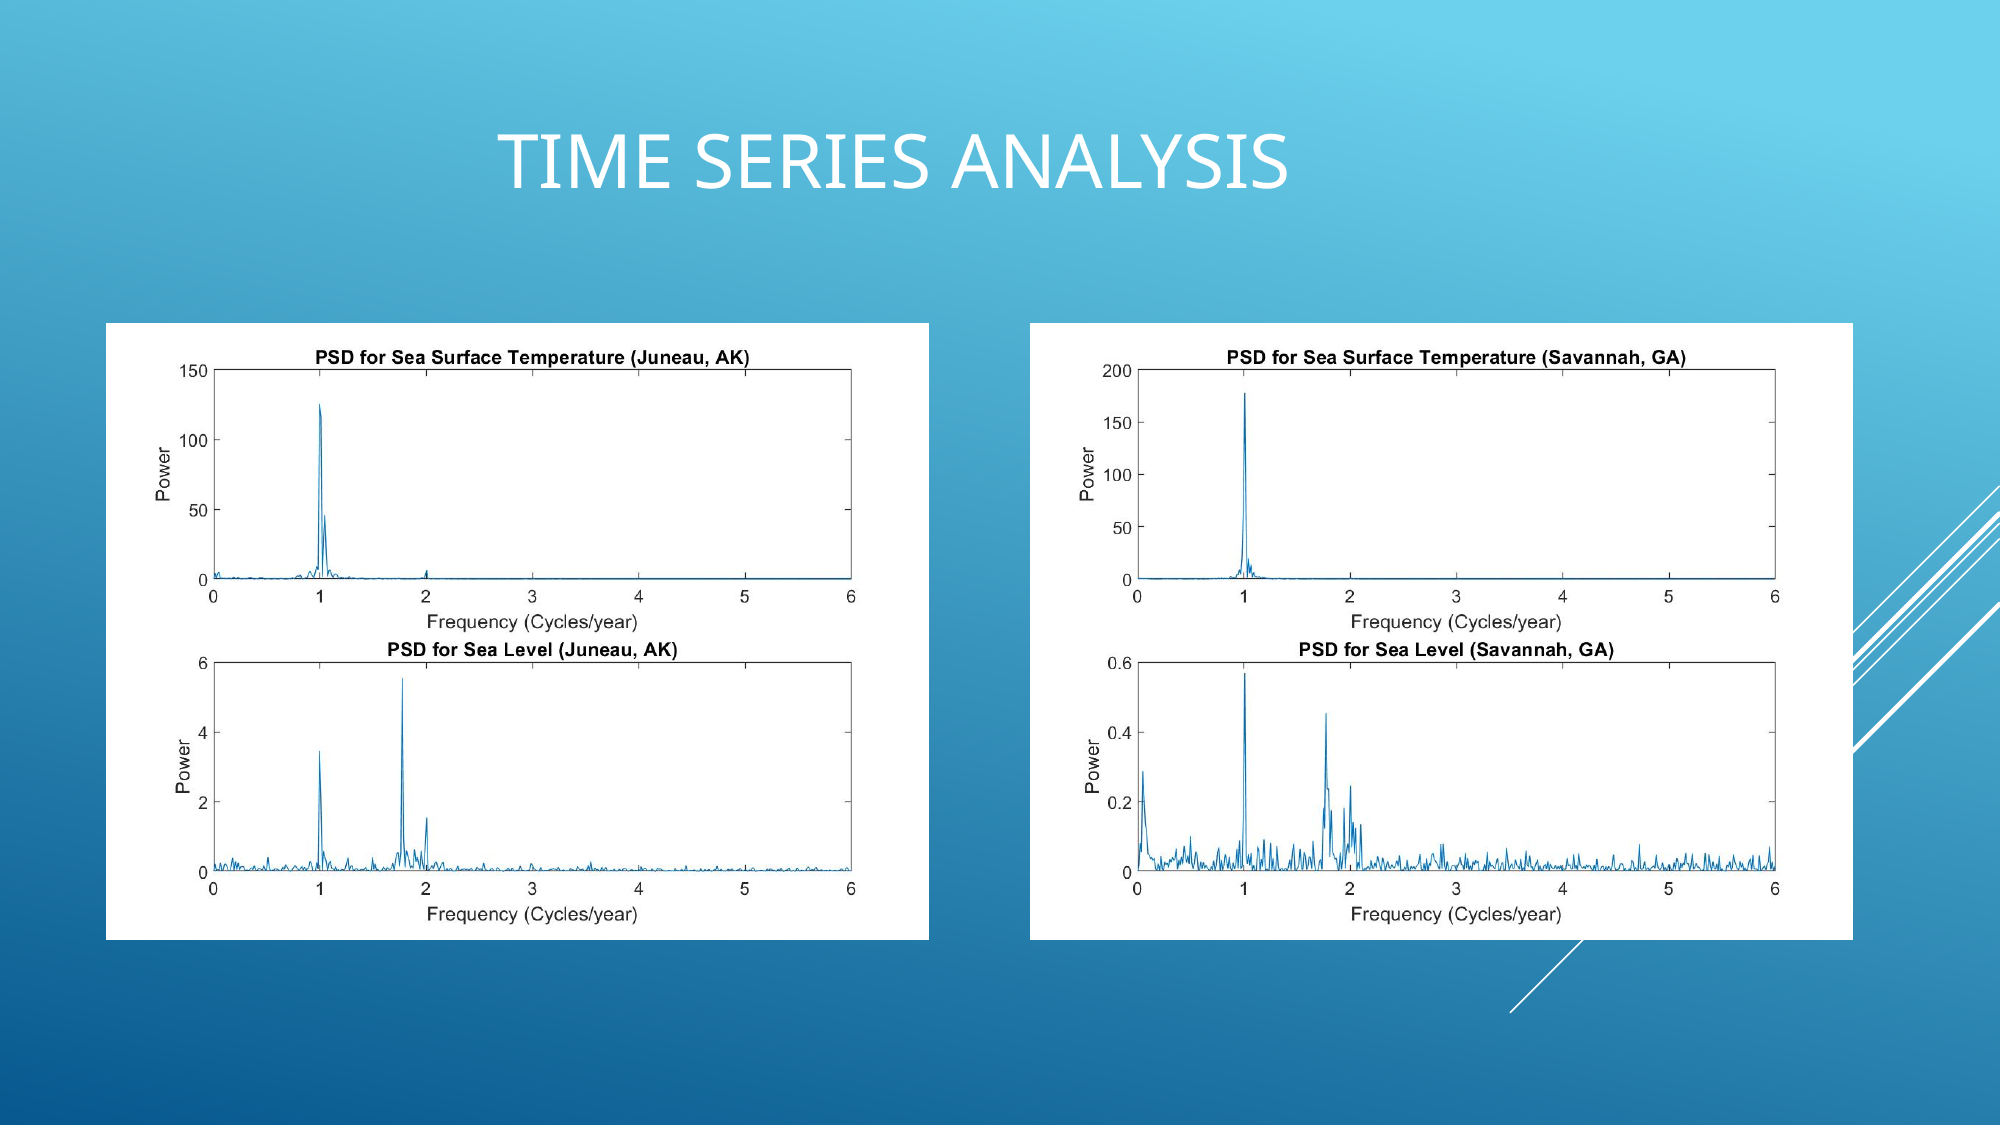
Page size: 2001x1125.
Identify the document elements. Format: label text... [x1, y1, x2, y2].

title Time Series Analysis [194, 35, 1595, 283]
picture [1030, 322, 1853, 941]
picture [106, 322, 930, 941]
